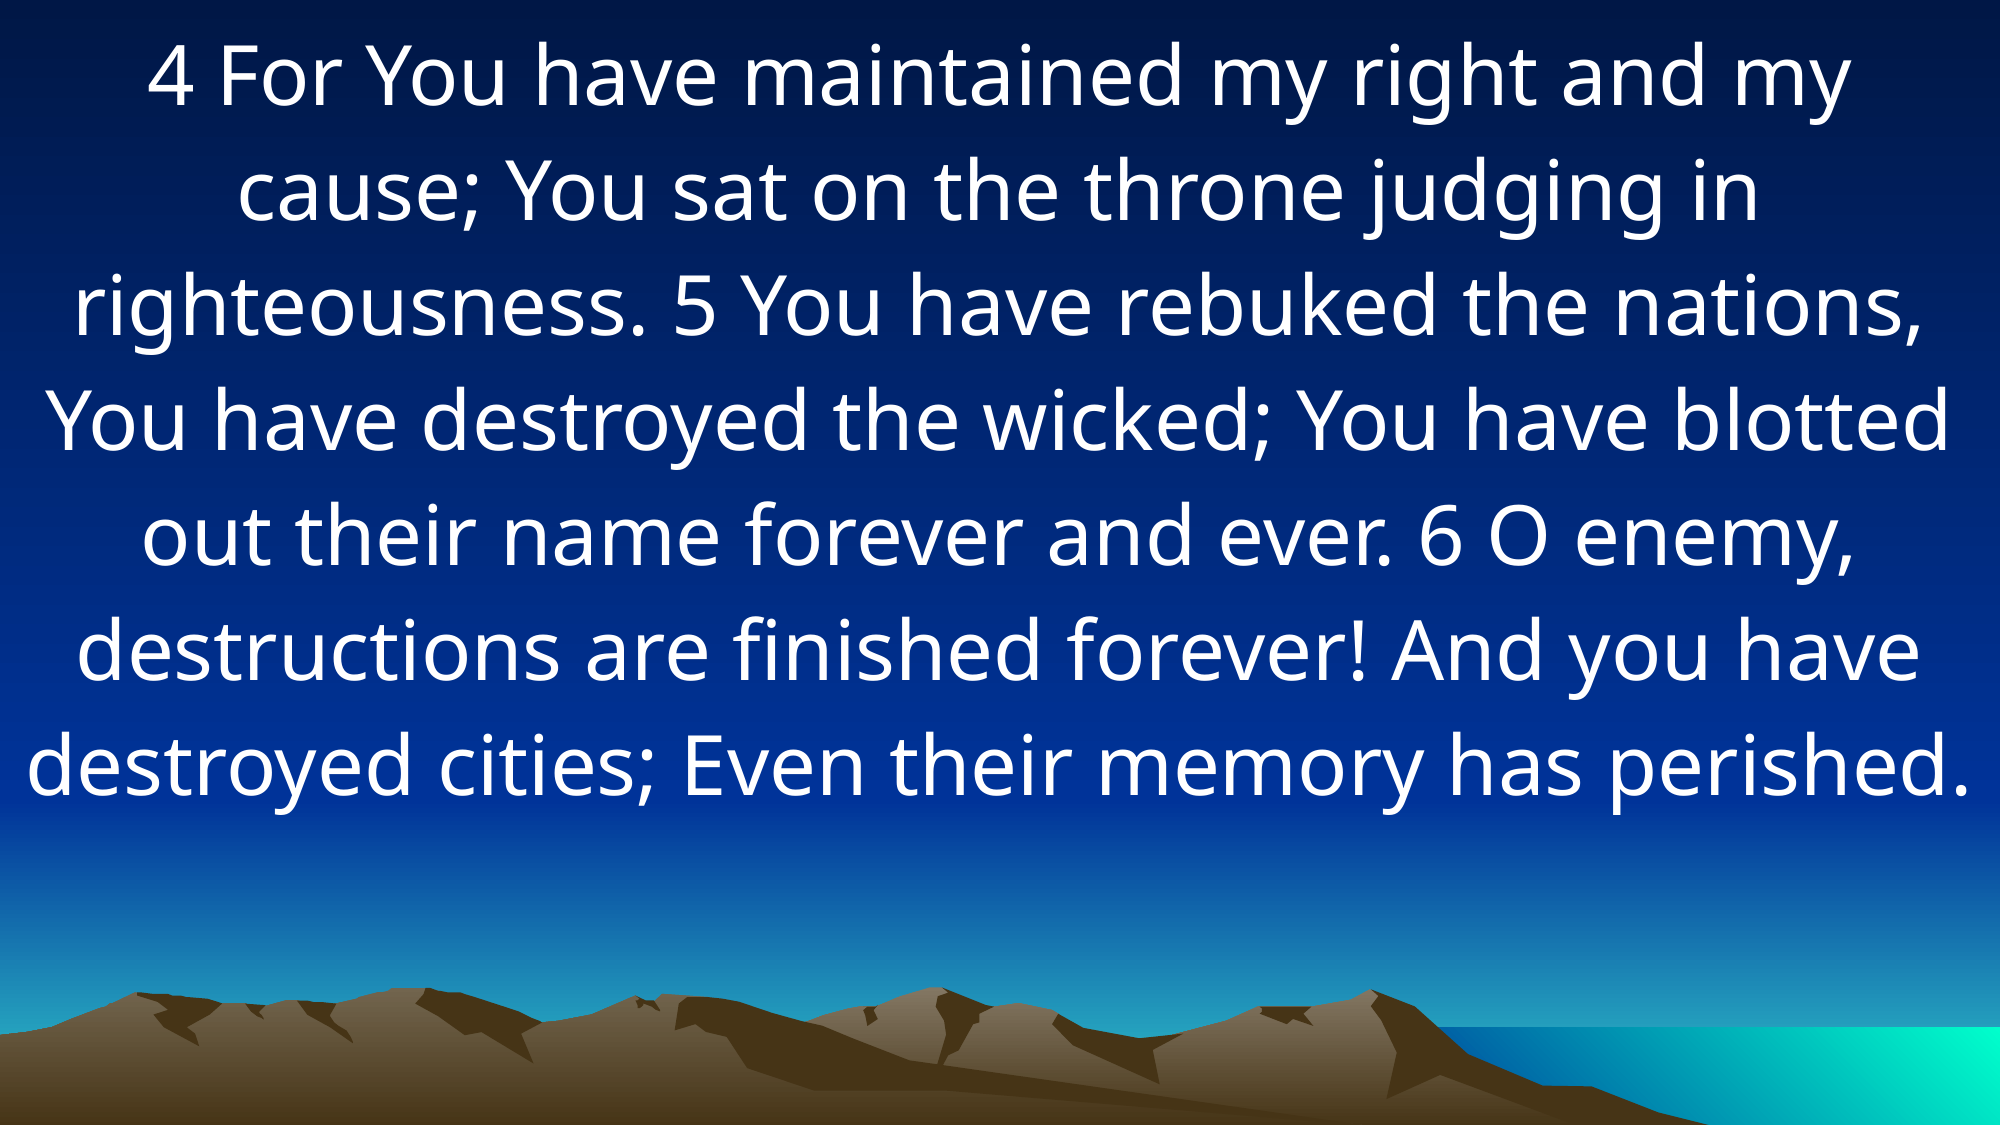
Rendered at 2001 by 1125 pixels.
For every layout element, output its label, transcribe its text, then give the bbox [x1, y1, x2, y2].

text_box 4 For You have maintained my right and my cause; You sat on the throne judging in righteousness. 5 You have rebuked the nations, You have destroyed the wicked; You have blotted out their name forever and ever. 6 O enemy, destructions are finished forever! And you have destroyed cities; Even their memory has perished. [0, 0, 2000, 988]
